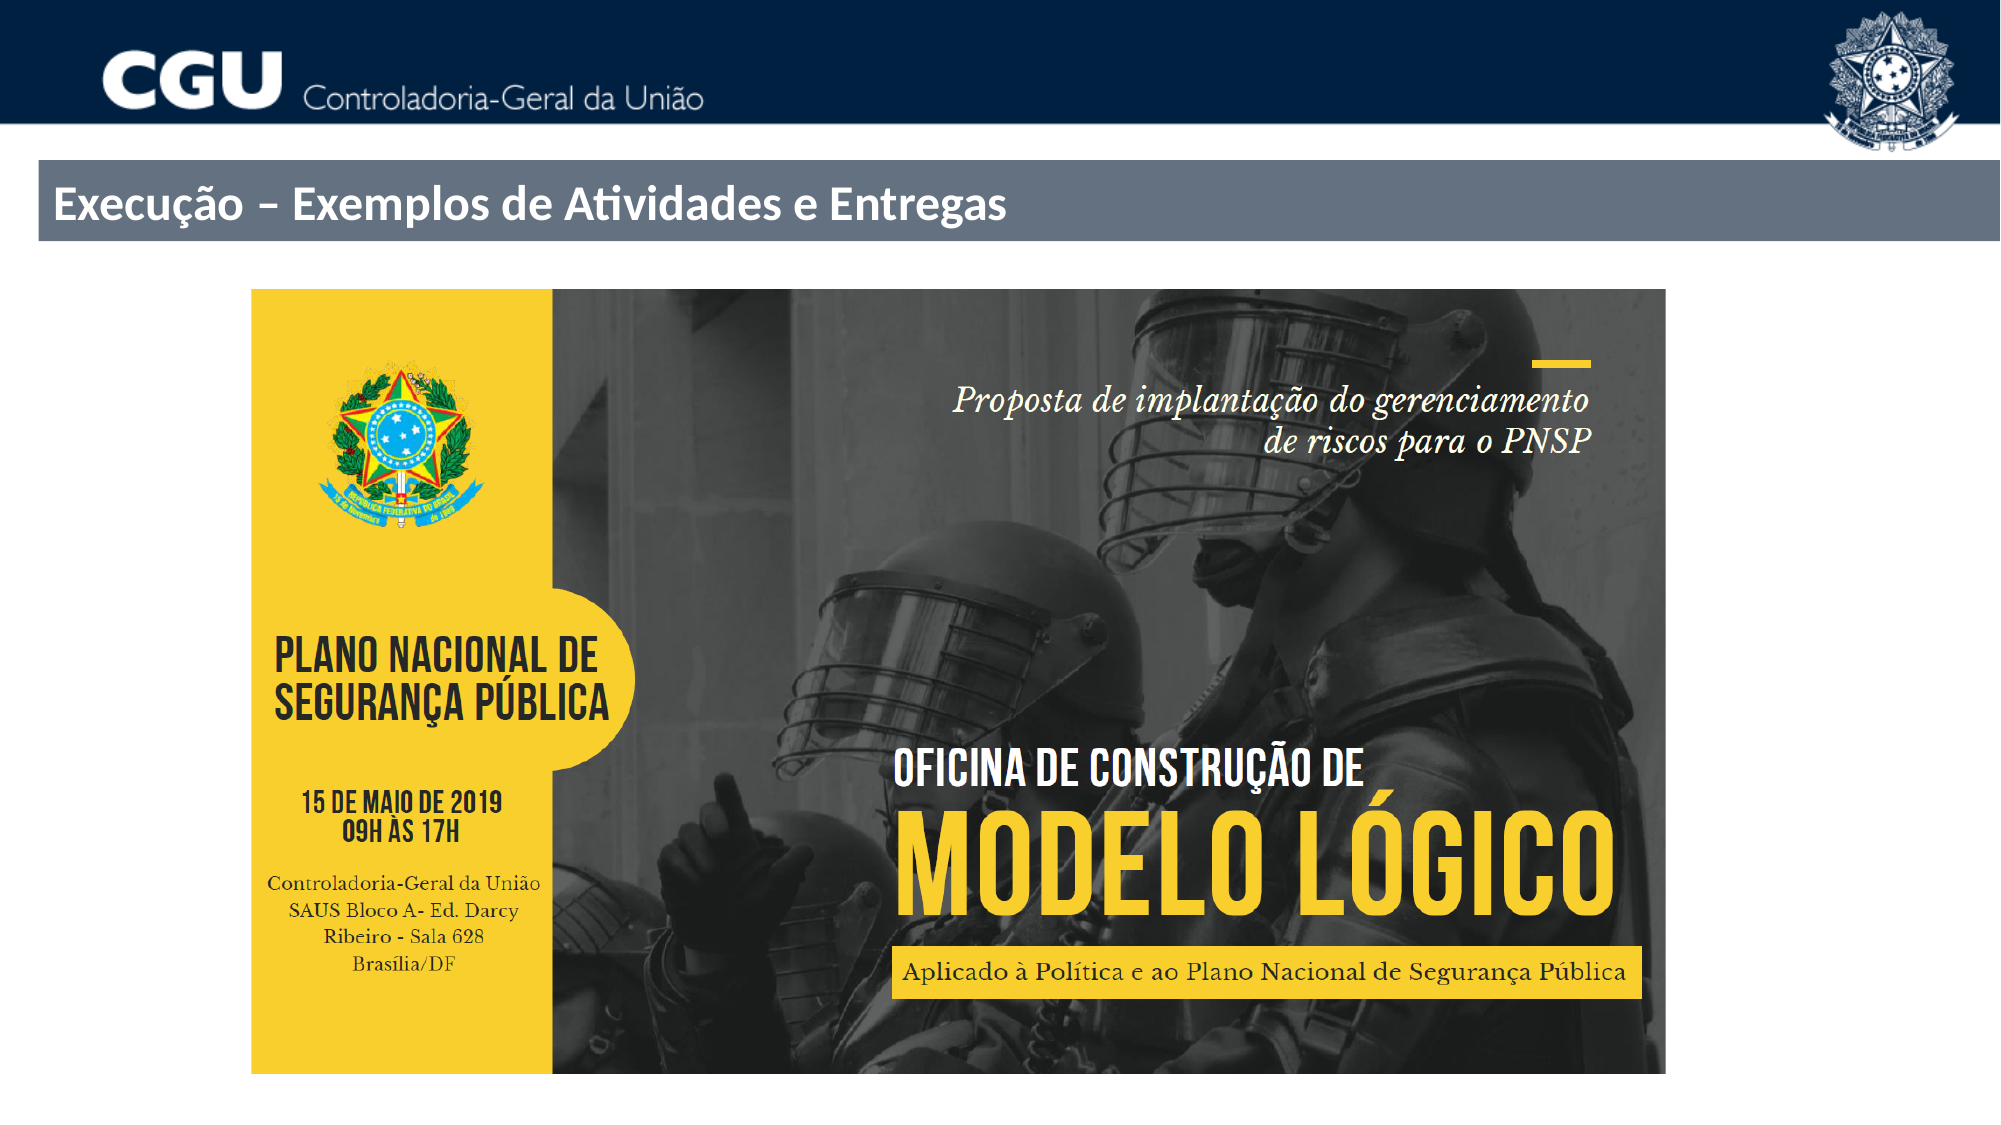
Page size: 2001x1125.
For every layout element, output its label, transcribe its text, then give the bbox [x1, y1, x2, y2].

picture [0, 0, 2001, 1125]
text_box Execução – Exemplos de Atividades e Entregas [38, 159, 2000, 242]
